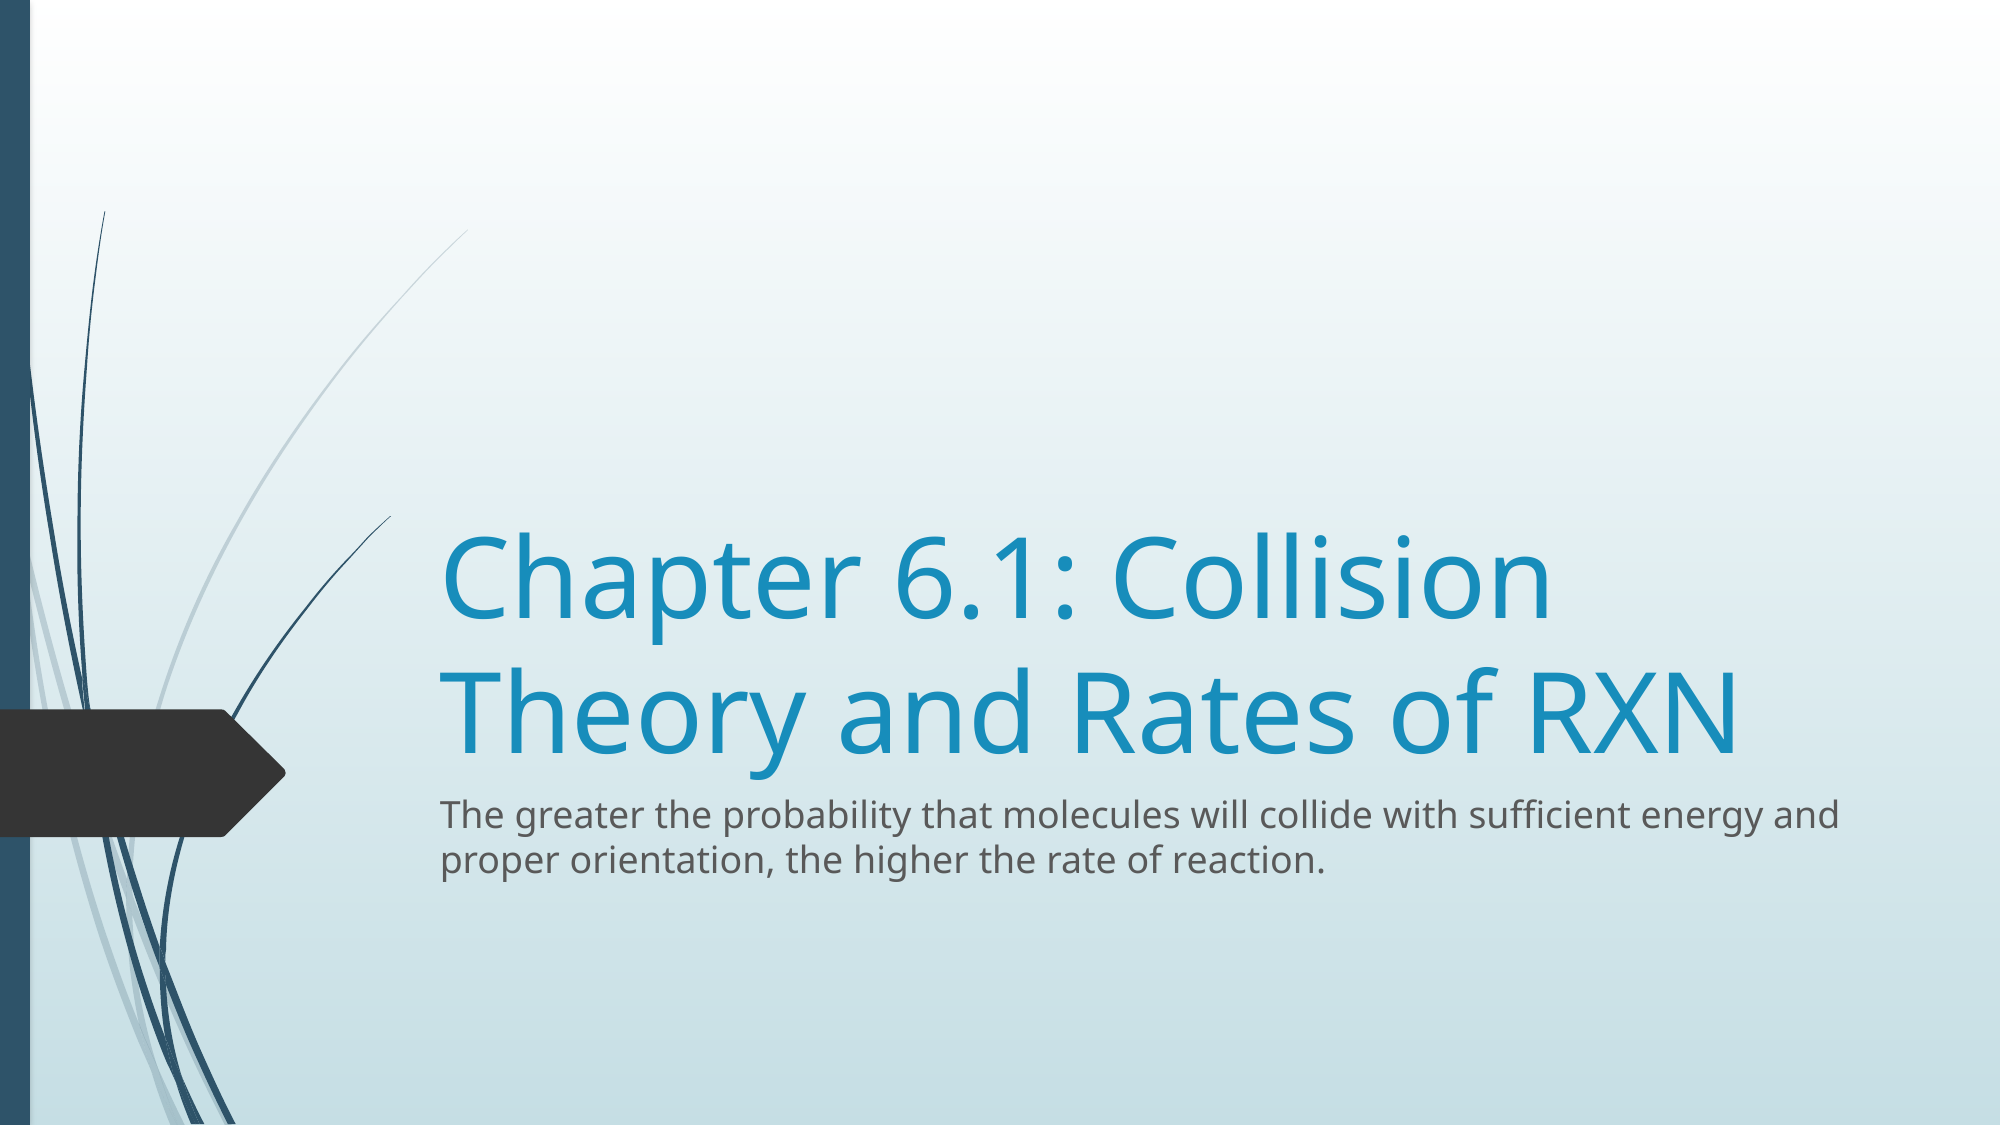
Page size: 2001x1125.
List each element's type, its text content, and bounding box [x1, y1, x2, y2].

title Chapter 6.1: Collision Theory and Rates of RXN [424, 412, 1888, 783]
subtitle The greater the probability that molecules will collide with sufficient energy and proper orientation, the higher the rate of reaction. [424, 783, 1888, 969]
